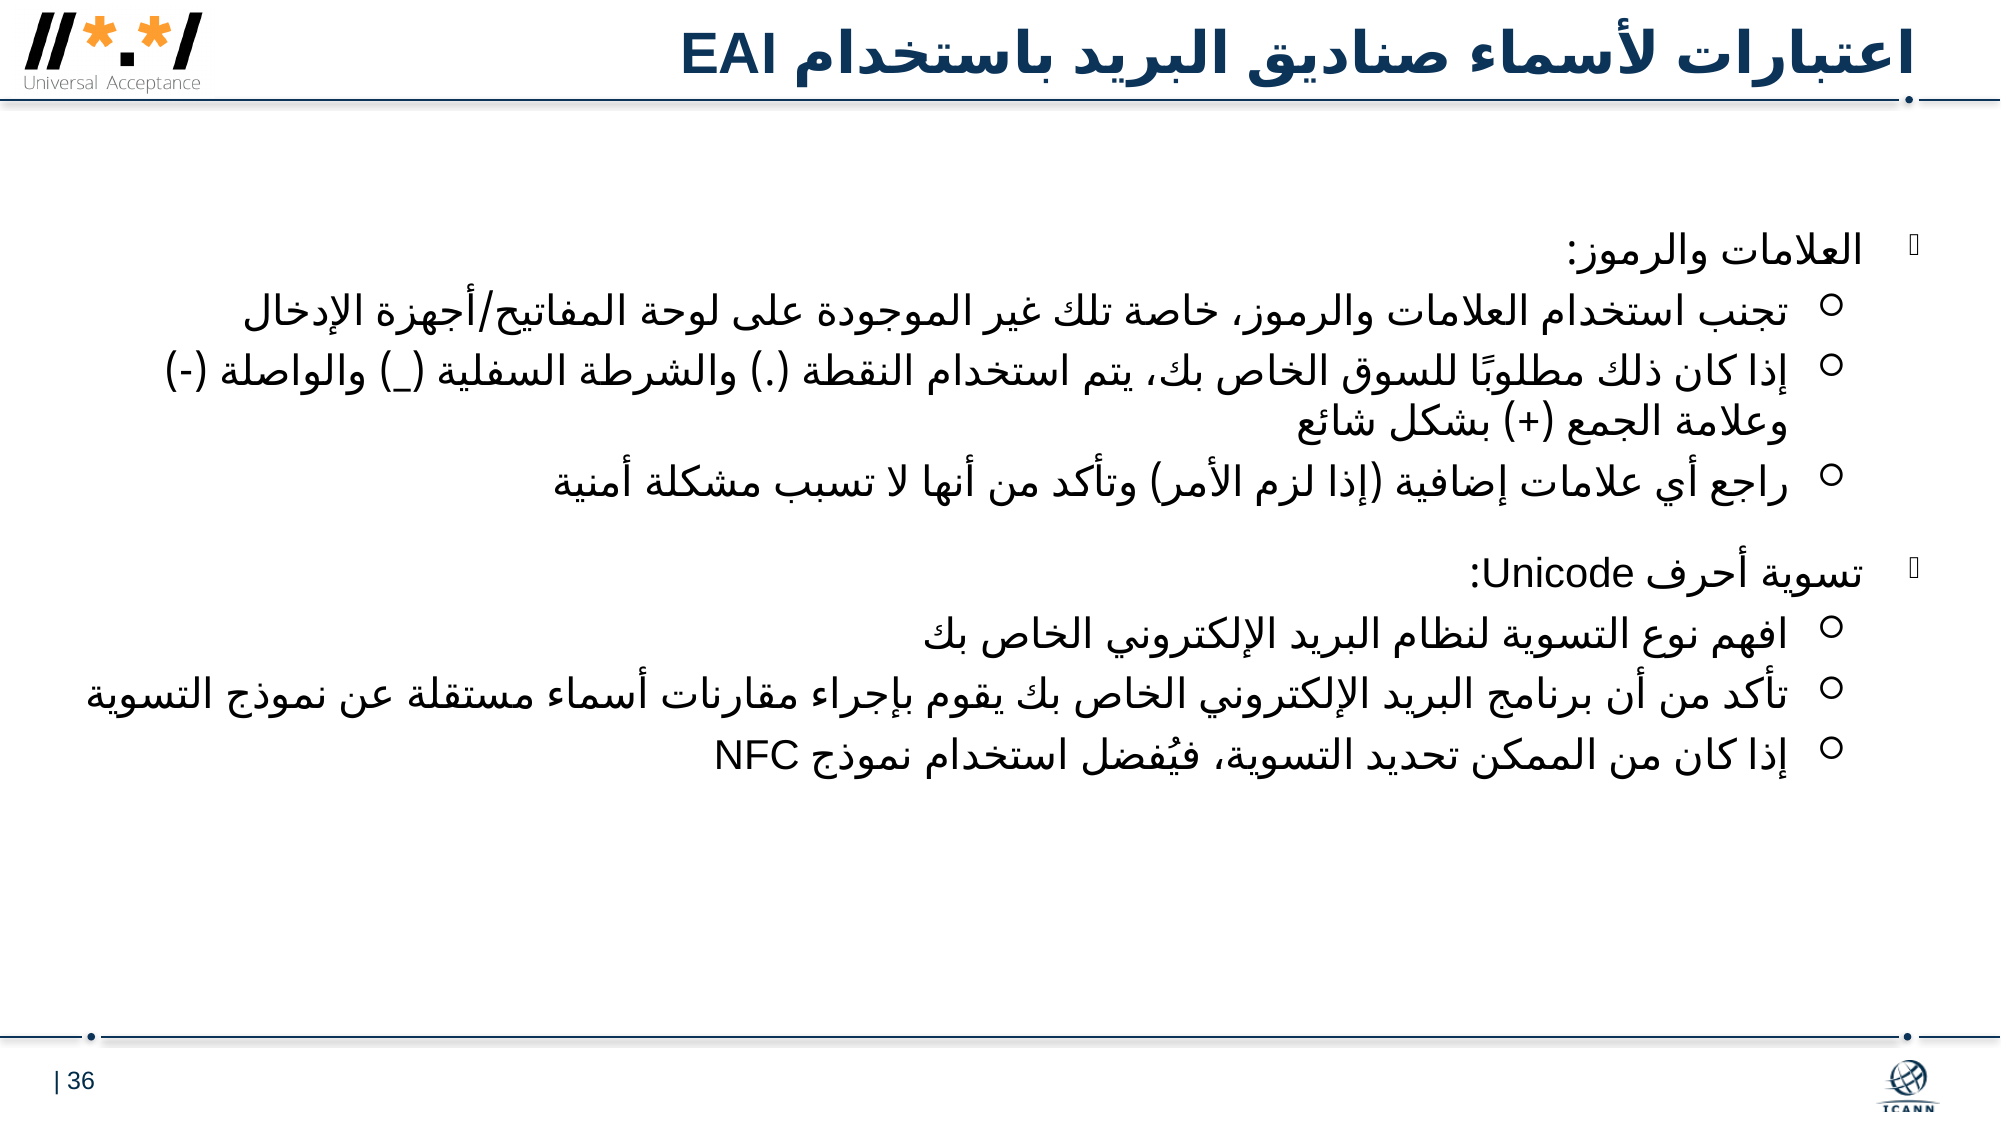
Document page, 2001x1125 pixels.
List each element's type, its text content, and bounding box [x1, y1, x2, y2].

title اعتبارات لأسماء صناديق البريد باستخدام EAI [218, 7, 1932, 82]
picture [10, 5, 215, 99]
list العلامات والرموز: تجنب استخدام العلامات والرموز، خاصة تلك غير الموجودة على لوحة المفاتيح/أجهزة الإدخال إذا كان ذلك مطلوبًا للسوق الخاص بك، يتم استخدام النقطة (.) والشرطة السفلية (_) والواصلة (-) وعلامة الجمع (+) بشكل شائع راجع أي علامات إضافية (إذا لزم الأمر) وتأكد من أنها لا تسبب مشكلة أمنية تسوية أحرف Unicode: افهم نوع التسوية لنظام البريد الإلكتروني الخاص بك تأكد من أن برنامج البريد الإلكتروني الخاص بك يقوم بإجراء مقارنات أسماء مستقلة عن نموذج التسوية إذا كان من الممكن تحديد التسوية، فيُفضل استخدام نموذج NFC [68, 223, 1921, 1006]
